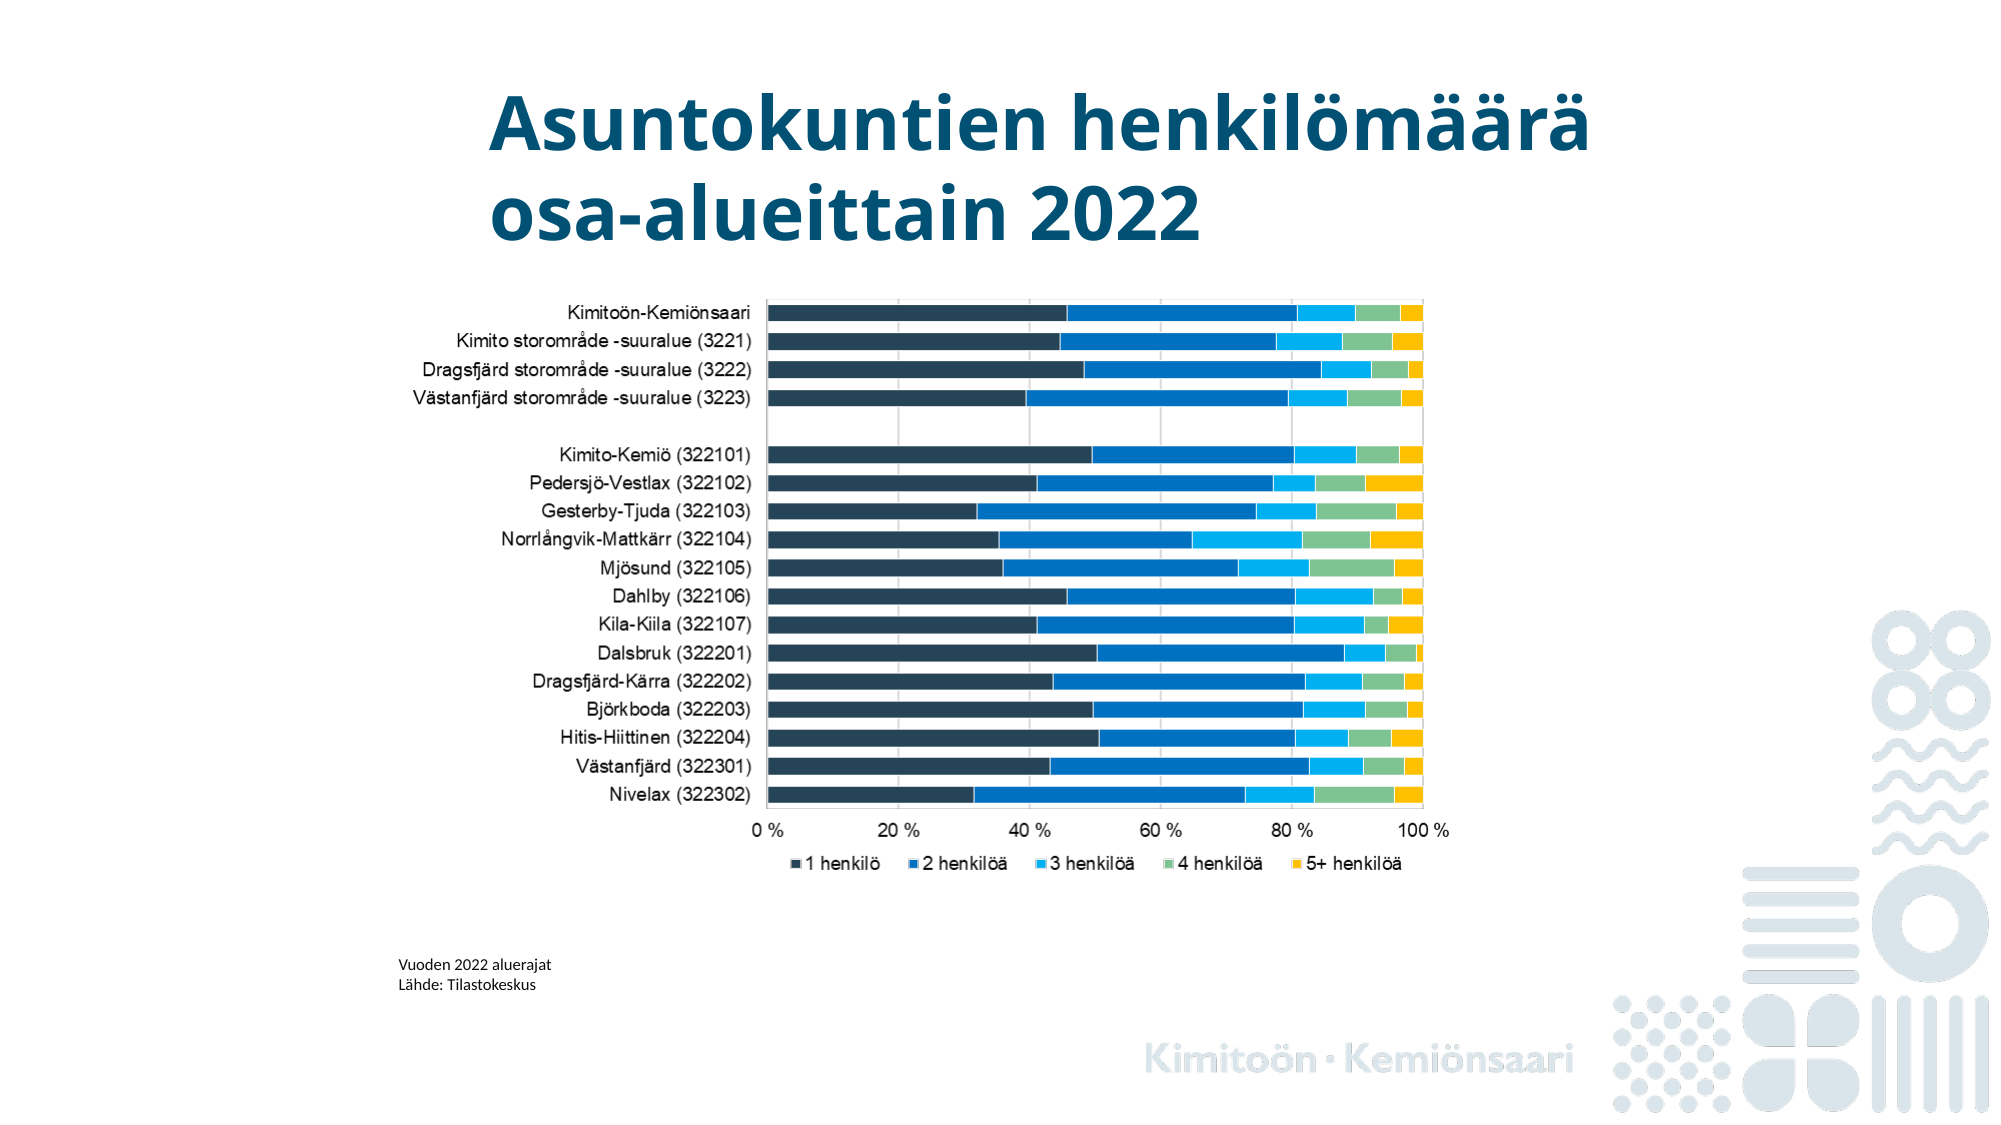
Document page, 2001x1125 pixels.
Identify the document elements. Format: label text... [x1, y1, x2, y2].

picture [382, 261, 1478, 950]
text_box Asuntokuntien henkilömäärä osa-alueittain 2022 [475, 67, 1626, 263]
text_box Vuoden 2022 aluerajat Lähde: Tilastokeskus [383, 950, 567, 1002]
